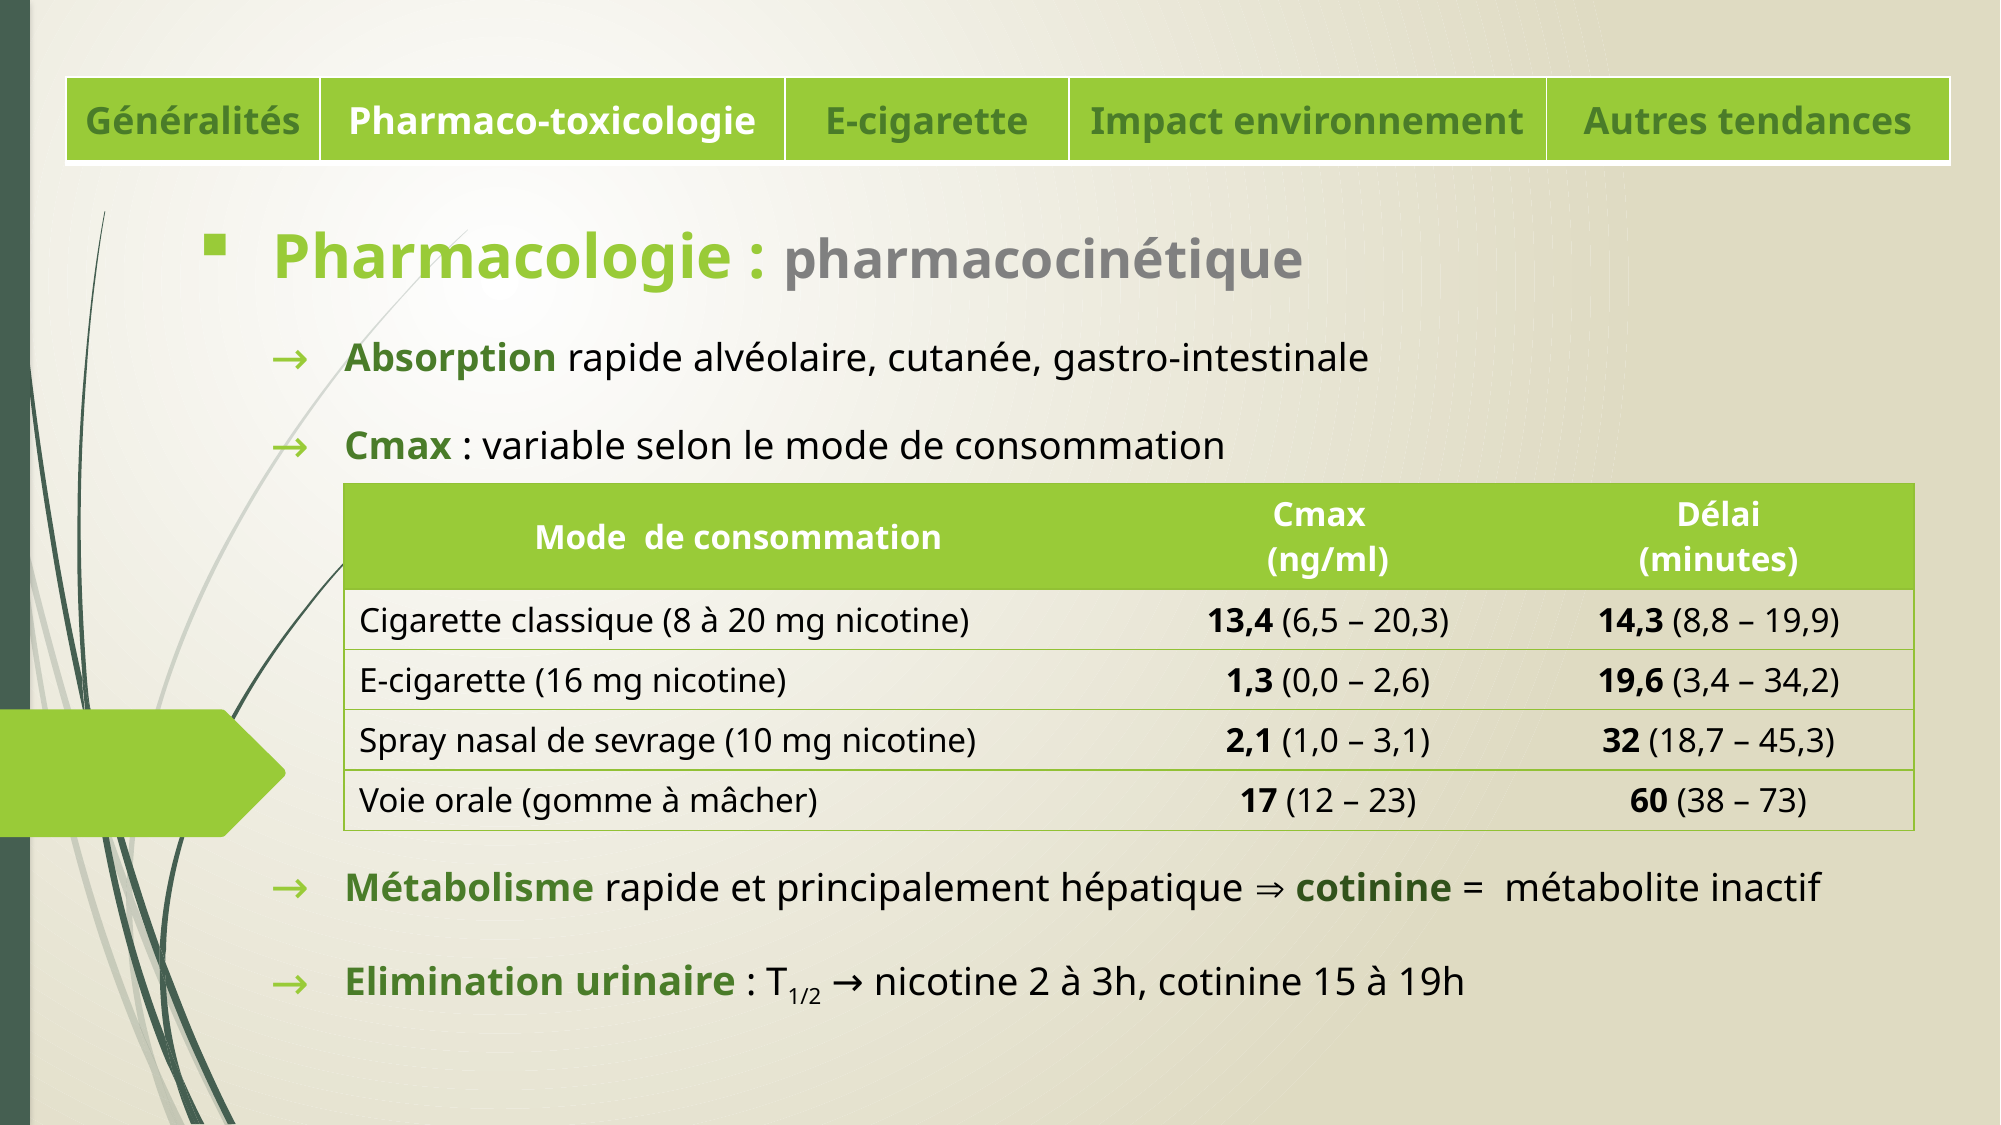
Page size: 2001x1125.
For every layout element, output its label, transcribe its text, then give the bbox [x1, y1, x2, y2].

table_cell 2,1 (1,0 – 3,1) [1133, 710, 1523, 769]
subtitle Pharmacologie : pharmacocinétique Absorption rapide alvéolaire, cutanée, gastro-intestinale Cmax : variable selon le mode de consommation Métabolisme rapide et principalement hépatique  cotinine = métabolite inactif Elimination urinaire : T1/2 → nicotine 2 à 3h, cotinine 15 à 19h [183, 173, 1950, 1027]
table_header Impact environnement [1070, 78, 1546, 160]
table_cell 17 (12 – 23) [1133, 771, 1523, 830]
table_header Délai (minutes) [1523, 484, 1913, 588]
table_header Pharmaco-toxicologie [321, 78, 784, 160]
table_cell Cigarette classique (8 à 20 mg nicotine) [345, 590, 1133, 649]
table_header E-cigarette [786, 78, 1068, 160]
table_cell E-cigarette (16 mg nicotine) [345, 650, 1133, 709]
table_cell 13,4 (6,5 – 20,3) [1133, 590, 1523, 649]
table_cell Voie orale (gomme à mâcher) [345, 771, 1133, 830]
table_cell 14,3 (8,8 – 19,9) [1523, 590, 1913, 649]
table_cell 60 (38 – 73) [1523, 771, 1913, 830]
table_cell Spray nasal de sevrage (10 mg nicotine) [345, 710, 1133, 769]
table_header Cmax (ng/ml) [1133, 484, 1523, 588]
table_cell 19,6 (3,4 – 34,2) [1523, 650, 1913, 709]
table_cell 32 (18,7 – 45,3) [1523, 710, 1913, 769]
table_header Mode de consommation [345, 484, 1133, 588]
table_header Généralités [67, 78, 319, 160]
table_cell 1,3 (0,0 – 2,6) [1133, 650, 1523, 709]
table_header Autres tendances [1547, 78, 1949, 160]
